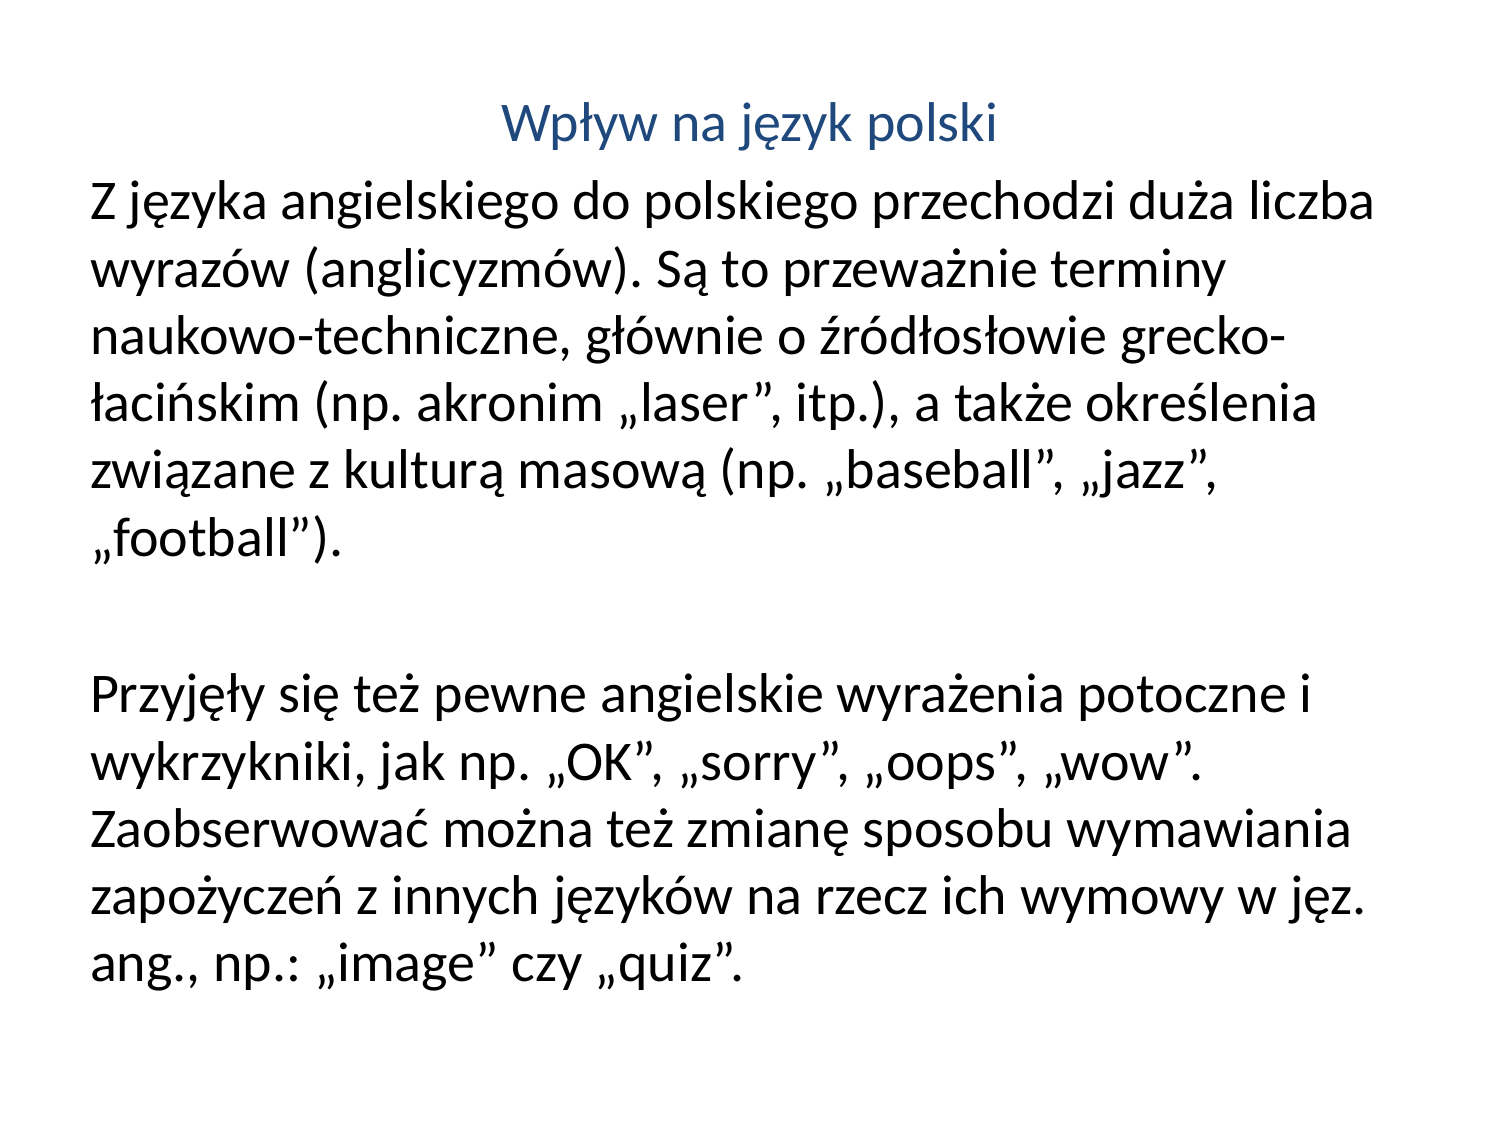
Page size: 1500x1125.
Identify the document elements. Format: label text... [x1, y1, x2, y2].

list Wpływ na język polski Z języka angielskiego do polskiego przechodzi duża liczba wyrazów (anglicyzmów). Są to przeważnie terminy naukowo-techniczne, głównie o źródłosłowie grecko-łacińskim (np. akronim „laser”, itp.), a także określenia związane z kulturą masową (np. „baseball”, „jazz”, „football”). Przyjęły się też pewne angielskie wyrażenia potoczne i wykrzykniki, jak np. „OK”, „sorry”, „oops”, „wow”. Zaobserwować można też zmianę sposobu wymawiania zapożyczeń z innych języków na rzecz ich wymowy w jęz. ang., np.: „image” czy „quiz”. [75, 78, 1425, 1005]
